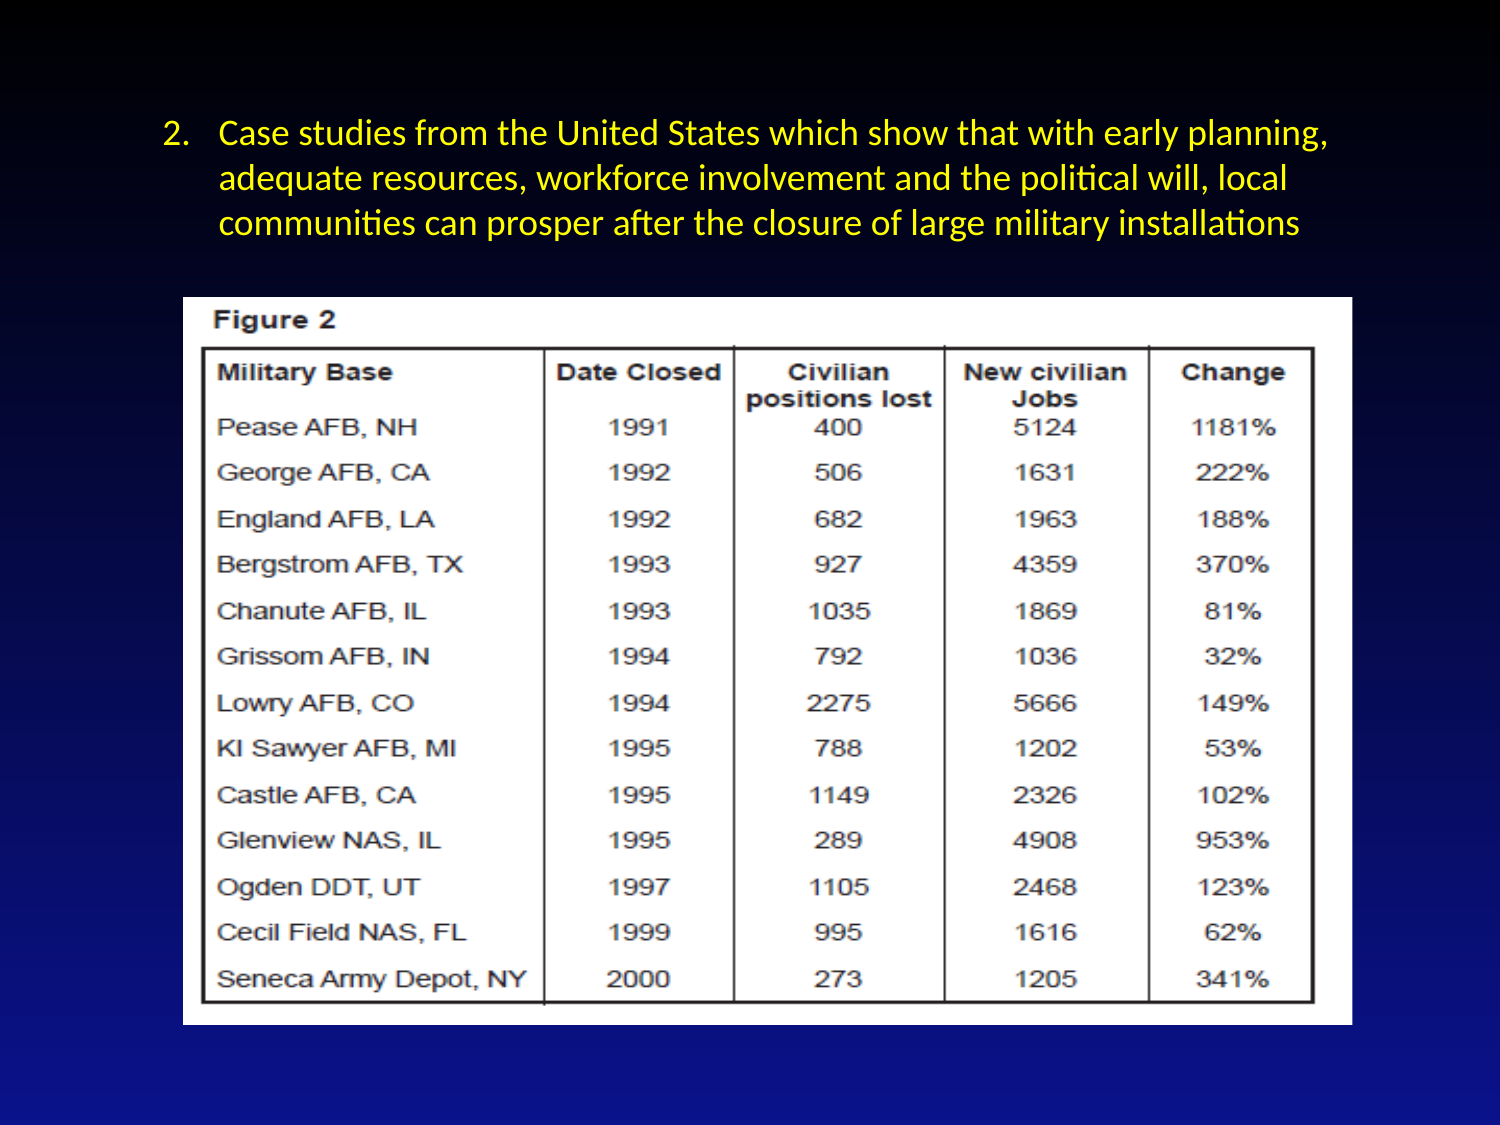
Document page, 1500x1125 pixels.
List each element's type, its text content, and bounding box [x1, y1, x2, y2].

text_box Case studies from the United States which show that with early planning, adequate resources, workforce involvement and the political will, local communities can prosper after the closure of large military installations [147, 100, 1388, 296]
picture [182, 297, 1353, 1025]
